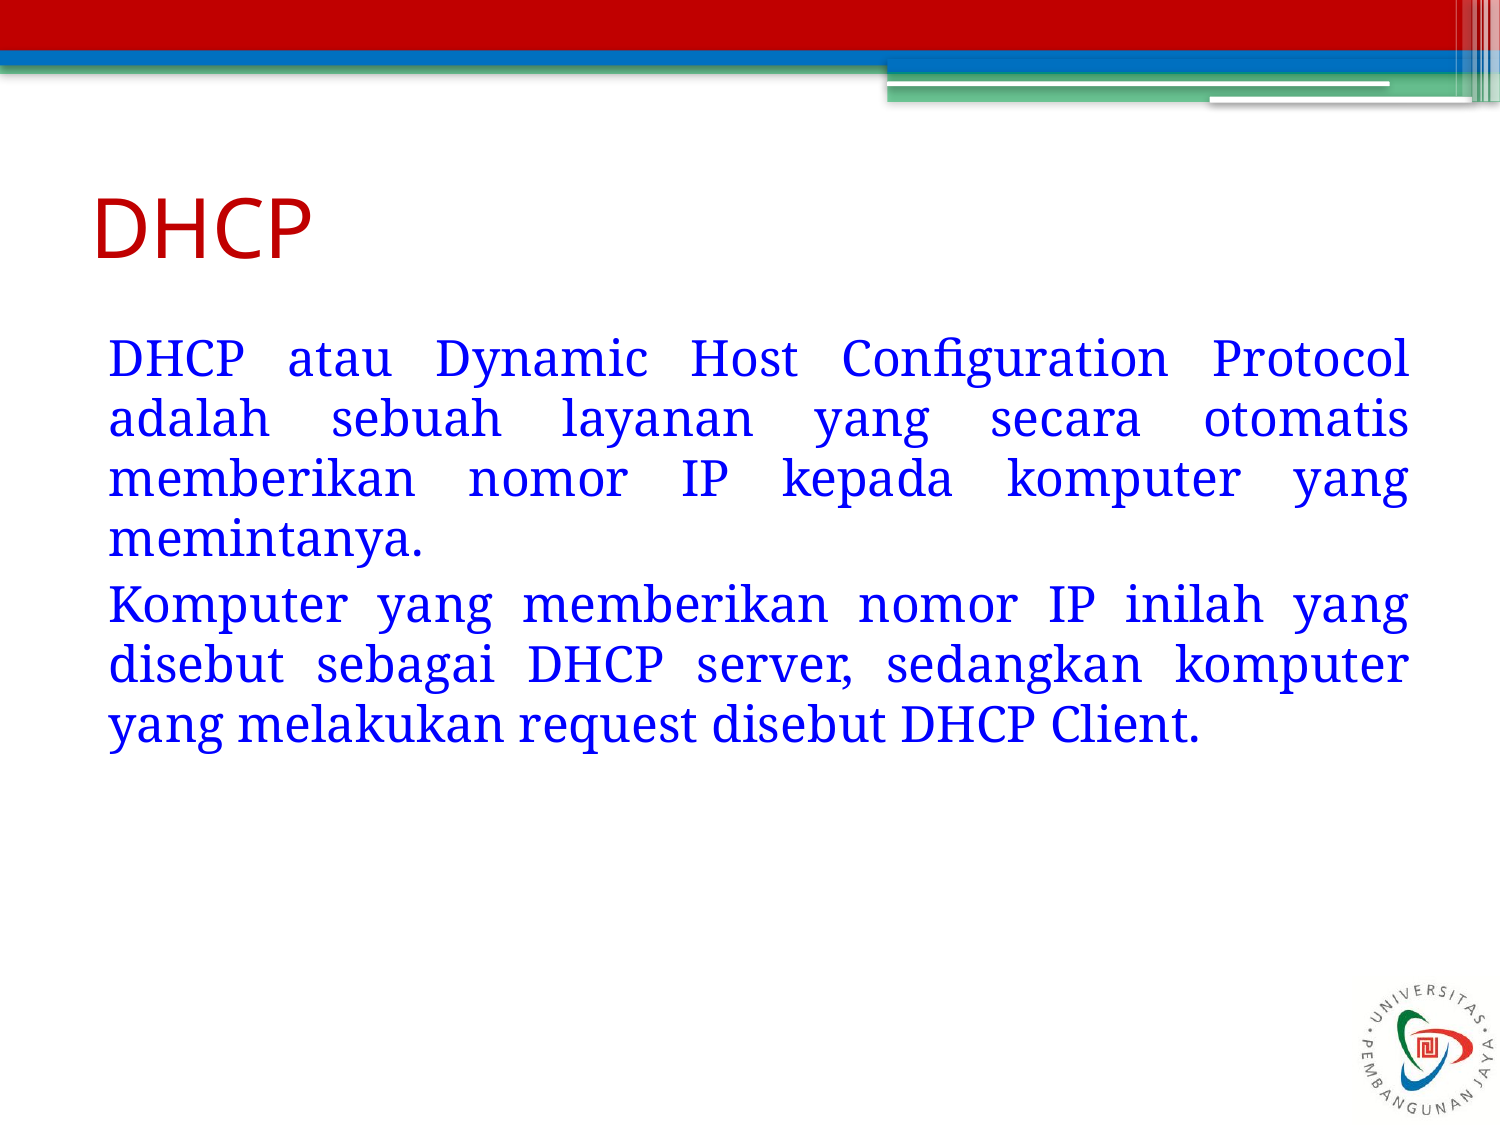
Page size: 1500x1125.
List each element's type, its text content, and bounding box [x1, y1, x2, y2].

picture [1352, 976, 1500, 1125]
title DHCP [75, 137, 1425, 313]
list DHCP atau Dynamic Host Configuration Protocol adalah sebuah layanan yang secara otomatis memberikan nomor IP kepada komputer yang memintanya. Komputer yang memberikan nomor IP inilah yang disebut sebagai DHCP server, sedangkan komputer yang melakukan request disebut DHCP Client. [75, 318, 1425, 728]
